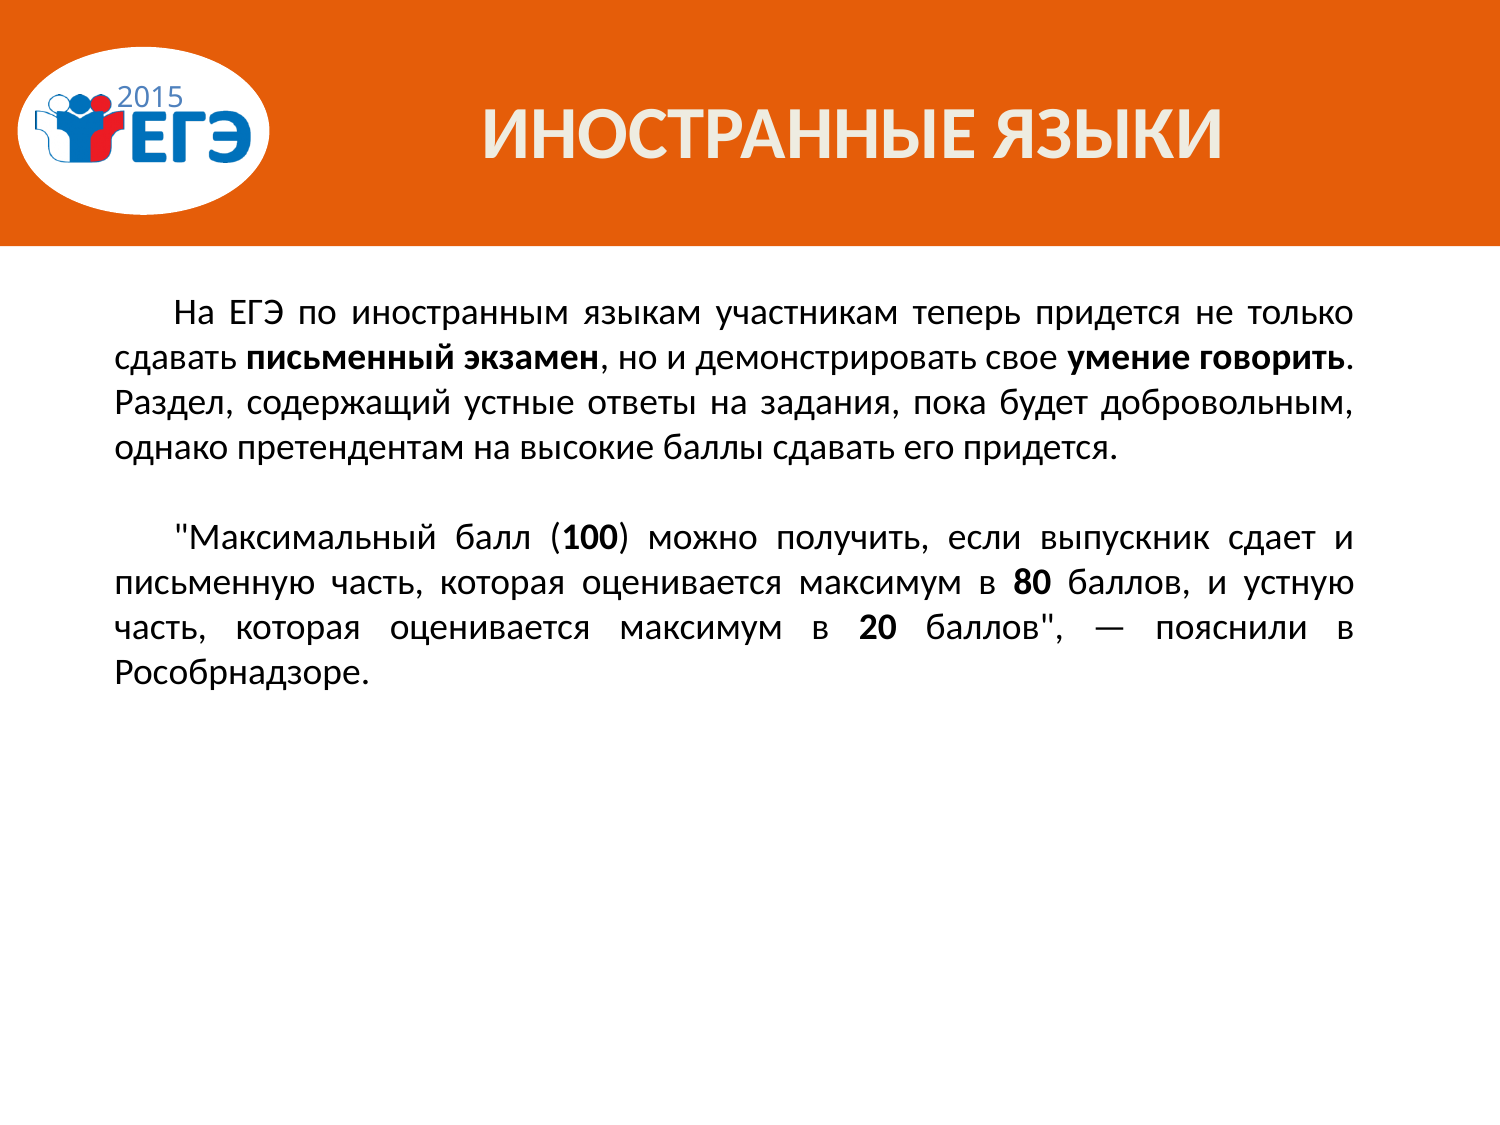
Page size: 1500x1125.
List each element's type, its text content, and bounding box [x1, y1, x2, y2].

text_box На ЕГЭ по иностранным языкам участникам теперь придется не только сдавать письменный экзамен, но и демонстрировать свое умение говорить. Раздел, содержащий устные ответы на задания, пока будет добровольным, однако претендентам на высокие баллы сдавать его придется. "Максимальный балл (100) можно получить, если выпускник сдает и письменную часть, которая оценивается максимум в 80 баллов, и устную часть, которая оценивается максимум в 20 баллов", — пояснили в Рособрнадзоре. [99, 279, 1370, 865]
picture [35, 94, 251, 163]
picture [137, 94, 146, 105]
title ИНОСТРАННЫЕ ЯЗЫКИ [281, 35, 1425, 223]
